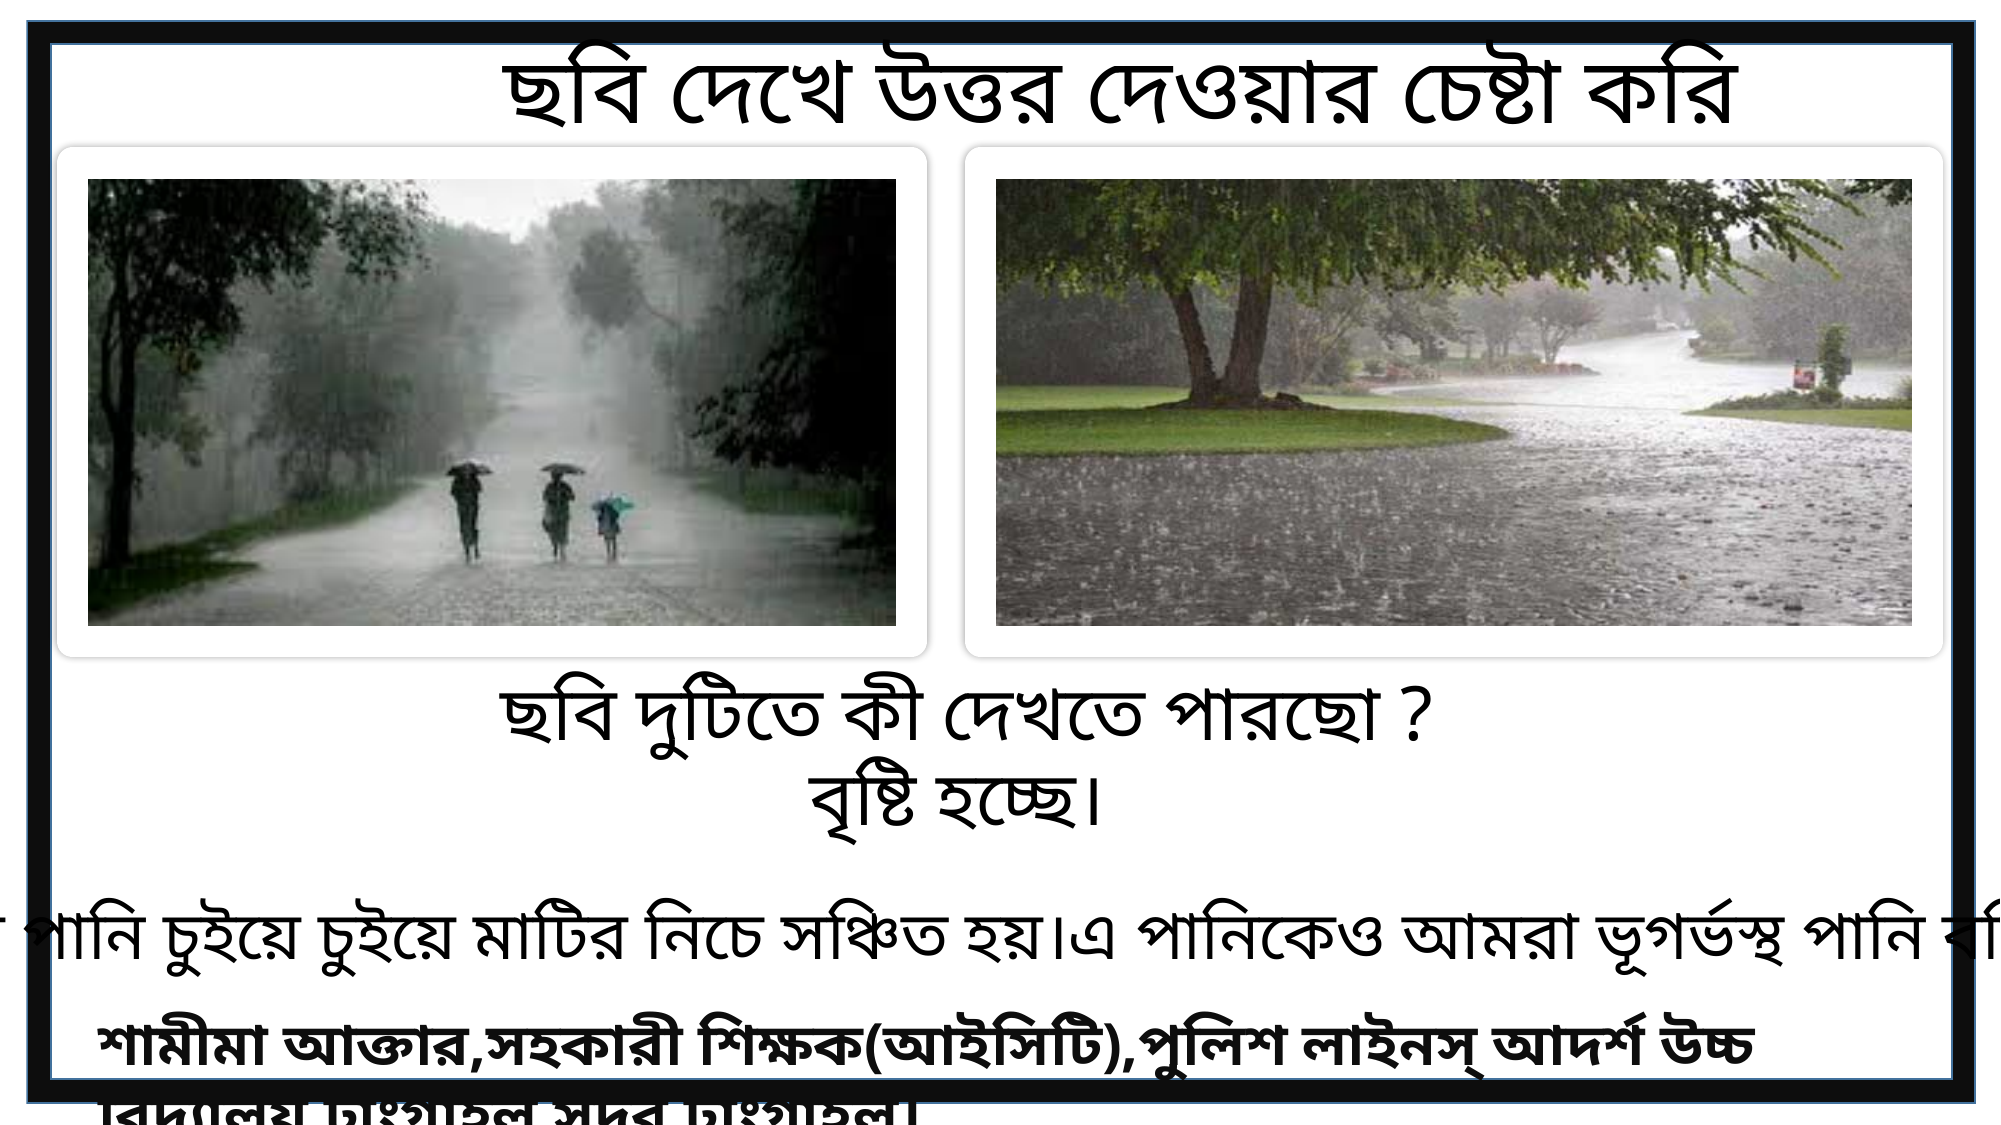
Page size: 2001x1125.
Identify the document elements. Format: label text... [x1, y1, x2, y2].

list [87, 178, 896, 626]
text_box বৃষ্টি হচ্ছে। [794, 742, 1318, 848]
text_box বৃষ্টির পানি চুইয়ে চুইয়ে মাটির নিচে সঞ্চিত হয়।এ পানিকেও আমরা ভূগর্ভস্থ পানি বলি। [0, 885, 2000, 981]
picture [996, 178, 1912, 626]
text_box ছবি দুটিতে কী দেখতে পারছো ? [486, 657, 1448, 763]
title ছবি দেখে উত্তর দেওয়ার চেষ্টা করি [488, 40, 2000, 259]
